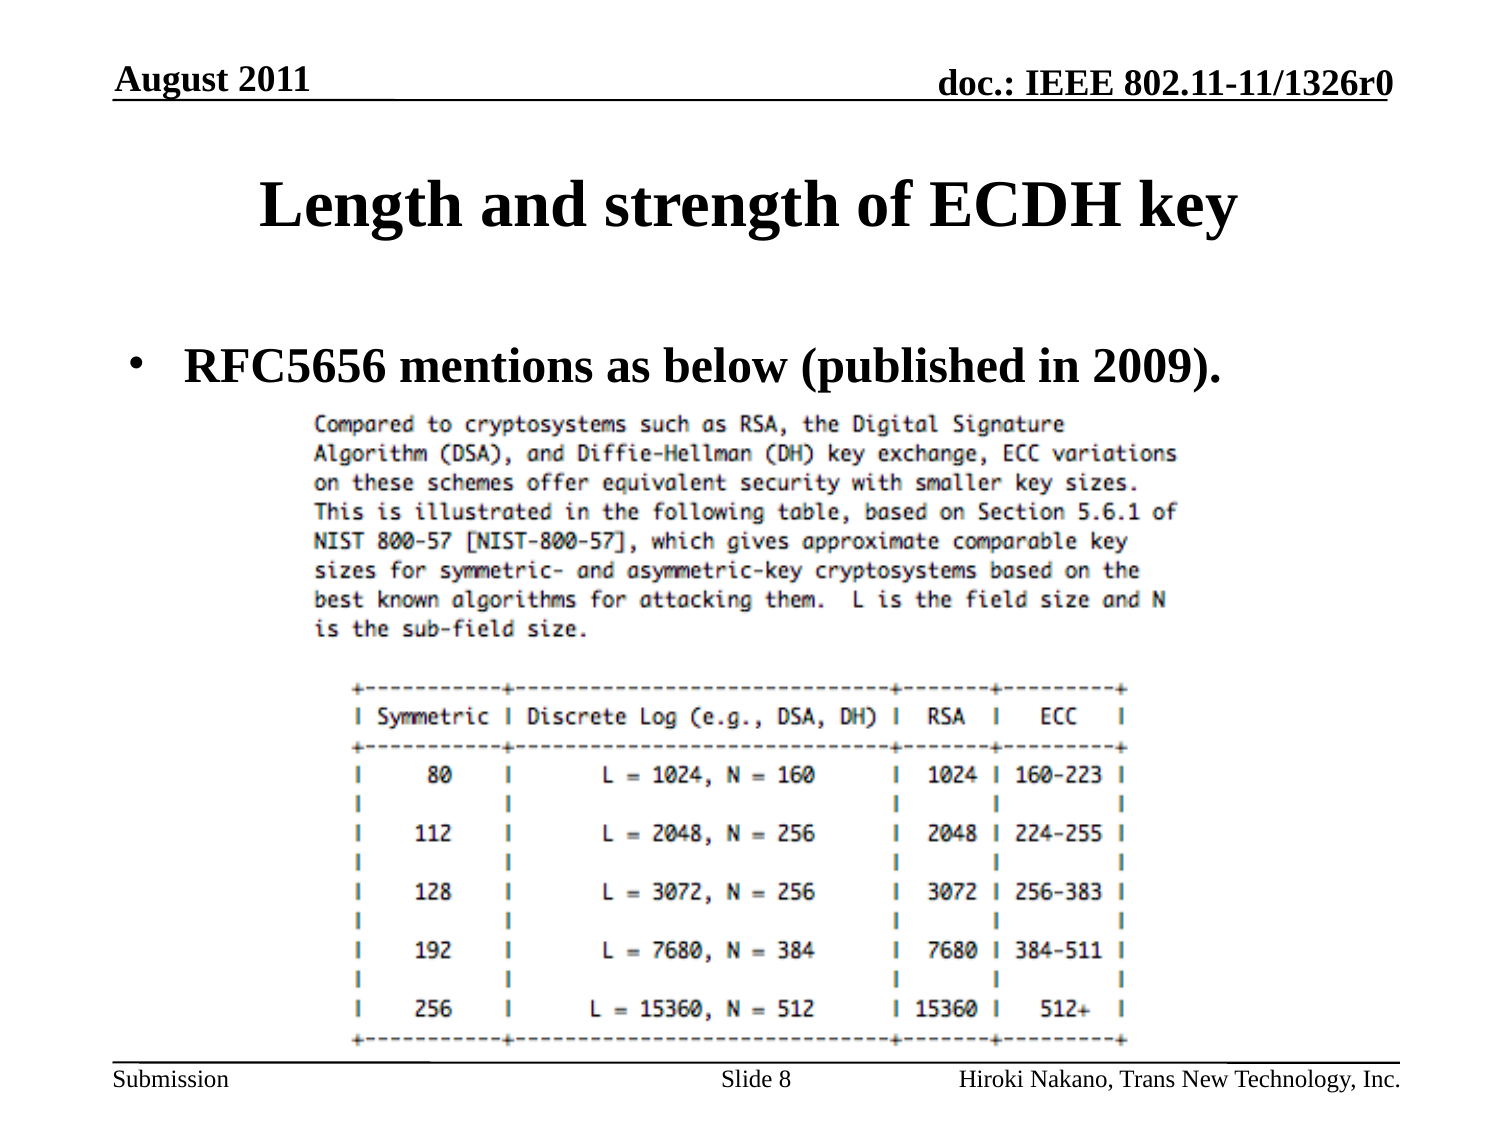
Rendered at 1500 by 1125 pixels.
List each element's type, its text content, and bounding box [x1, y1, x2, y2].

slide_number Slide 8 [712, 1068, 800, 1123]
list RFC5656 mentions as below (published in 2009). [112, 324, 1388, 1000]
title Length and strength of ECDH key [112, 112, 1388, 288]
footer Hiroki Nakano, Trans New Technology, Inc. [878, 1061, 1402, 1093]
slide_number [114, 54, 423, 100]
picture [298, 399, 1202, 1059]
